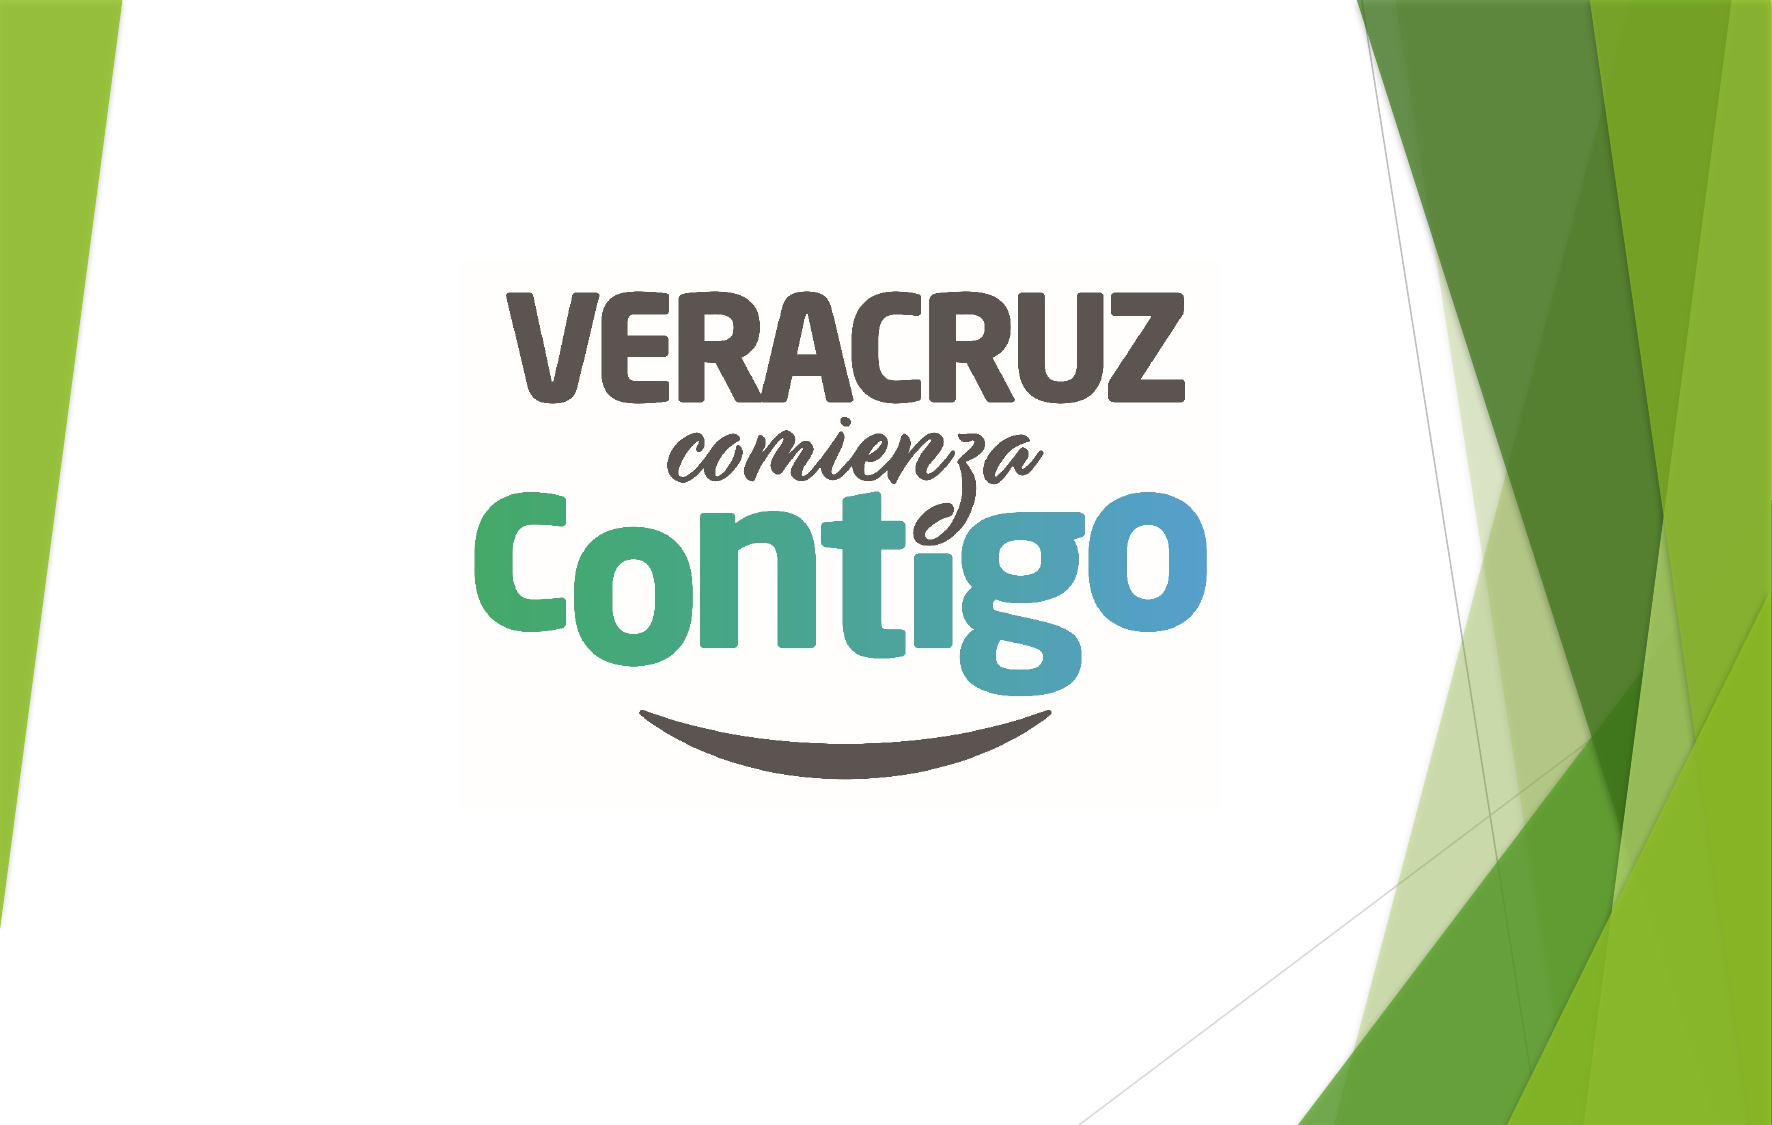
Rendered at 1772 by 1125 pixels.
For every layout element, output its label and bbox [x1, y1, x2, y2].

picture [459, 260, 1223, 810]
